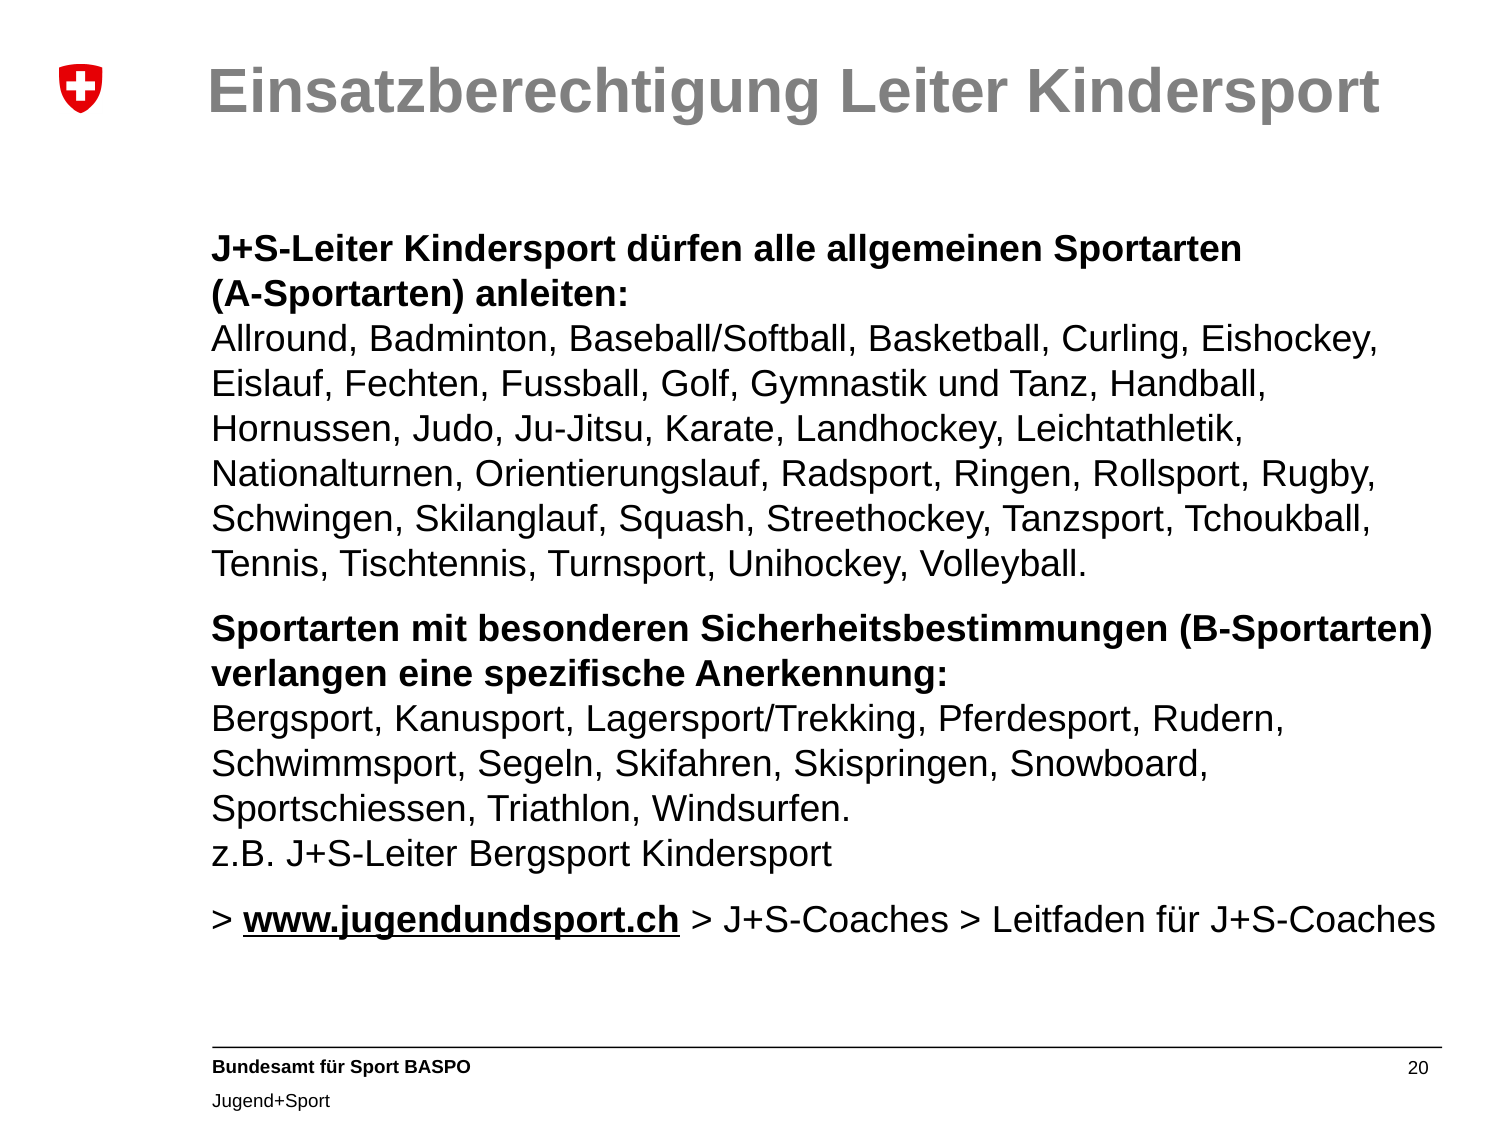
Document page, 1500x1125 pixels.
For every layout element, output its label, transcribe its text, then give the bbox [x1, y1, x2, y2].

title Einsatzberechtigung Leiter Kindersport [192, 0, 1486, 175]
picture [59, 64, 103, 114]
list J+S-Leiter Kindersport dürfen alle allgemeinen Sportarten (A-Sportarten) anleiten: Allround, Badminton, Baseball/Softball, Basketball, Curling, Eishockey, Eislauf, Fechten, Fussball, Golf, Gymnastik und Tanz, Handball, Hornussen, Judo, Ju-Jitsu, Karate, Landhockey, Leichtathletik, Nationalturnen, Orientierungslauf, Radsport, Ringen, Rollsport, Rugby, Schwingen, Skilanglauf, Squash, Streethockey, Tanzsport, Tchoukball, Tennis, Tischtennis, Turnsport, Unihockey, Volleyball. Sportarten mit besonderen Sicherheitsbestimmungen (B-Sportarten) verlangen eine spezifische Anerkennung: Bergsport, Kanusport, Lagersport/Trekking, Pferdesport, Rudern, Schwimmsport, Segeln, Skifahren, Skispringen, Snowboard, Sportschiessen, Triathlon, Windsurfen. z.B. J+S-Leiter Bergsport Kindersport > www.jugendundsport.ch > J+S-Coaches > Leitfaden für J+S-Coaches [210, 223, 1447, 1031]
